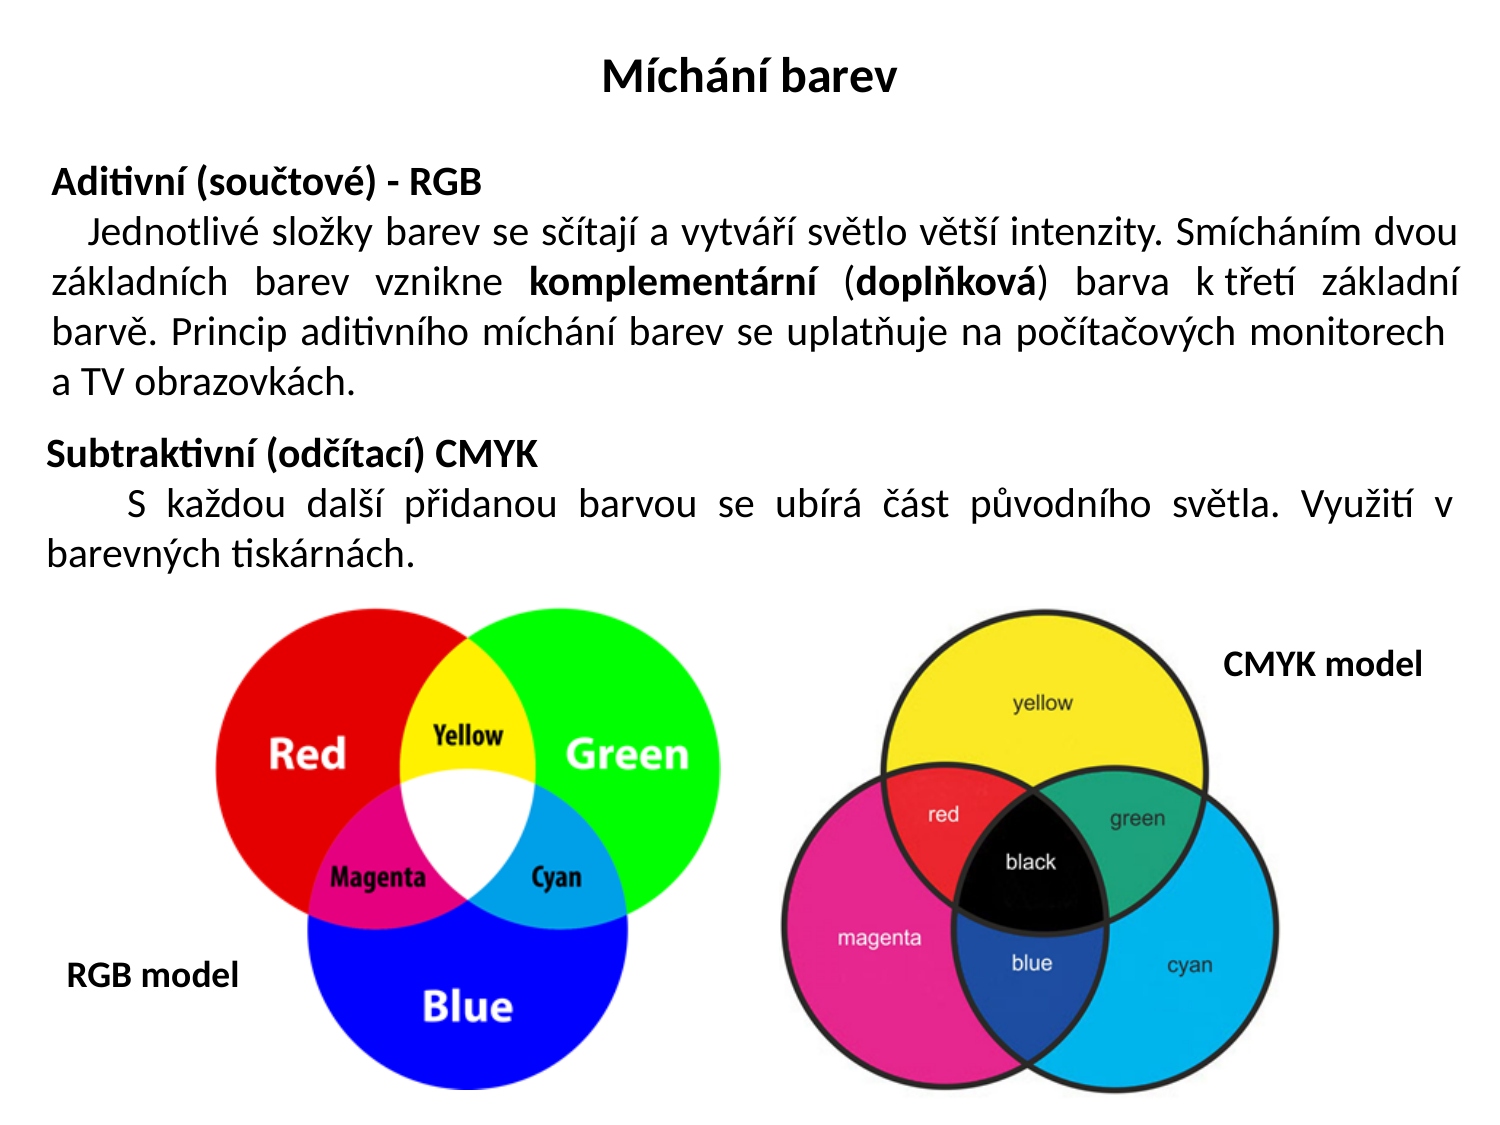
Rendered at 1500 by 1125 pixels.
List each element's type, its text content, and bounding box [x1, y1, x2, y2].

text_box RGB model [51, 942, 215, 1002]
text_box Míchání barev [384, 35, 1116, 111]
text_box Subtraktivní (odčítací) CMYK S každou další přidanou barvou se ubírá část původního světla. Využití v barevných tiskárnách. [31, 418, 1469, 584]
text_box CMYK model [1285, 631, 1439, 691]
picture [215, 606, 721, 1090]
text_box Aditivní (součtové) - RGB Jednotlivé složky barev se sčítají a vytváří světlo větší intenzity. Smícháním dvou základních barev vznikne komplementární (doplňková) barva k třetí základní barvě. Princip aditivního míchání barev se uplatňuje na počítačových monitorech a TV obrazovkách. [36, 146, 1475, 412]
picture [779, 606, 1285, 1099]
